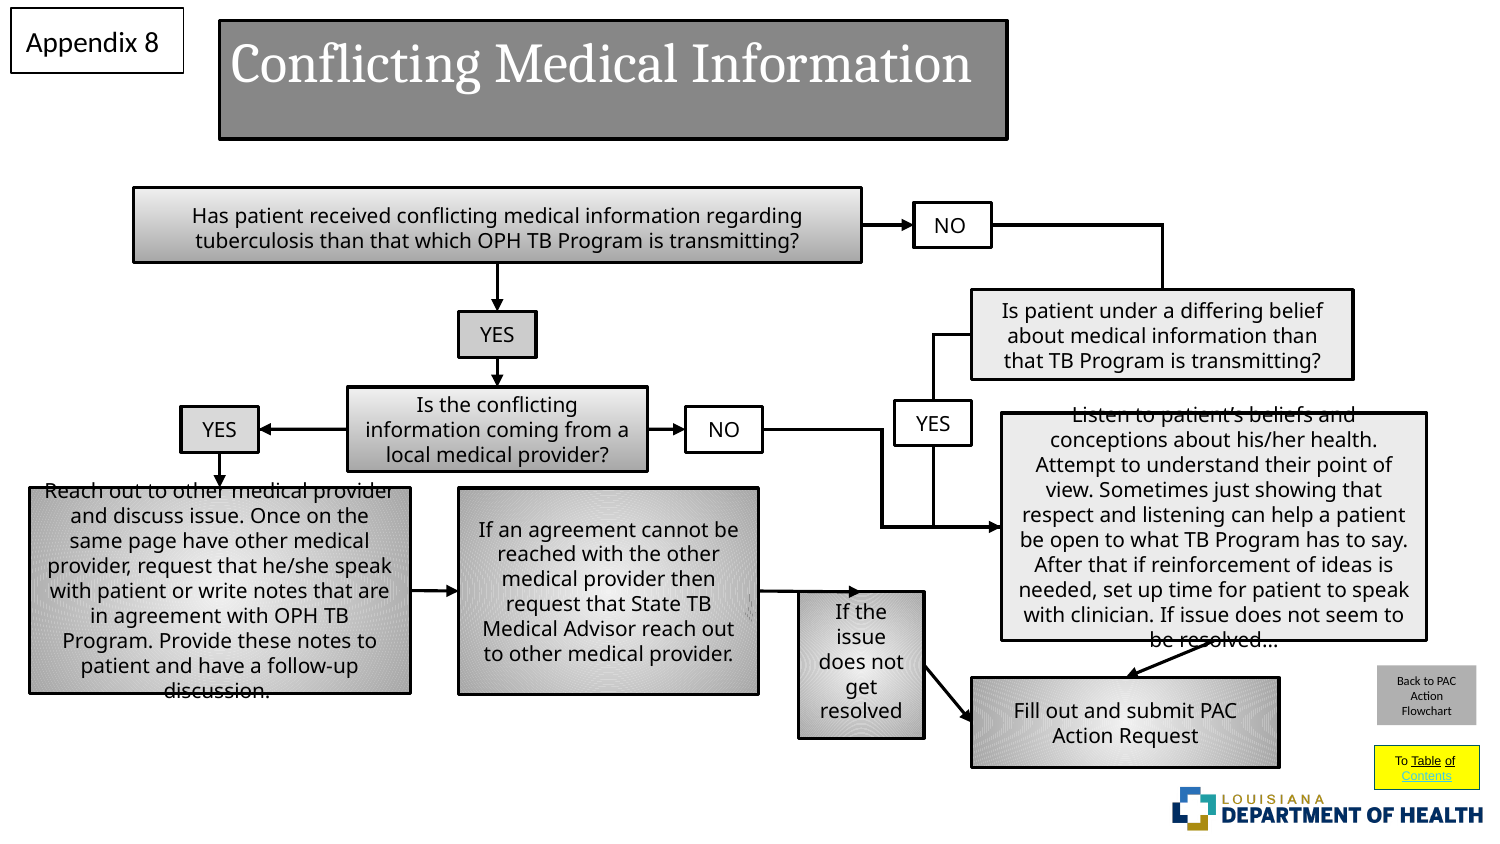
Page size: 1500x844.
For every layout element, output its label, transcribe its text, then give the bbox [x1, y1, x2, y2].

text_box Reach out to other medical provider and discuss issue. Once on the same page have other medical provider, request that he/she speak with patient or write notes that are in agreement with OPH TB Program. Provide these notes to patient and have a follow-up discussion. [29, 487, 411, 694]
text_box Appendix 8 [10, 8, 184, 73]
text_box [991, 224, 1163, 290]
text_box Has patient received conflicting medical information regarding tuberculosis than that which OPH TB Program is transmitting? [133, 187, 862, 263]
text_box Listen to patient’s beliefs and conceptions about his/her health. Attempt to understand their point of view. Sometimes just showing that respect and listening can help a patient be open to what TB Program has to say. After that if reinforcement of ideas is needed, set up time for patient to speak with clinician. If issue does not seem to be resolved… [1001, 412, 1427, 641]
text_box YES [894, 400, 972, 427]
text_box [933, 334, 973, 401]
text_box NO [685, 406, 763, 453]
text_box To Table of Contents [1374, 745, 1480, 790]
title Conflicting Medical Information [219, 20, 1008, 140]
text_box Back to PAC Action Flowchart [1377, 665, 1477, 726]
text_box Is the conflicting information coming from a local medical provider? [347, 387, 648, 472]
text_box YES [458, 311, 536, 358]
text_box Is patient under a differing belief about medical information than that TB Program is transmitting? [971, 289, 1354, 380]
text_box Fill out and submit PAC Action Request [971, 677, 1279, 768]
text_box If an agreement cannot be reached with the other medical provider then request that State TB Medical Advisor reach out to other medical provider. [458, 487, 759, 695]
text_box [923, 664, 973, 723]
text_box NO [913, 202, 992, 248]
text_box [762, 429, 1002, 528]
text_box If the issue does not get resolved [798, 591, 925, 739]
text_box YES [181, 406, 259, 453]
picture [1169, 782, 1492, 835]
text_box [1125, 640, 1215, 678]
